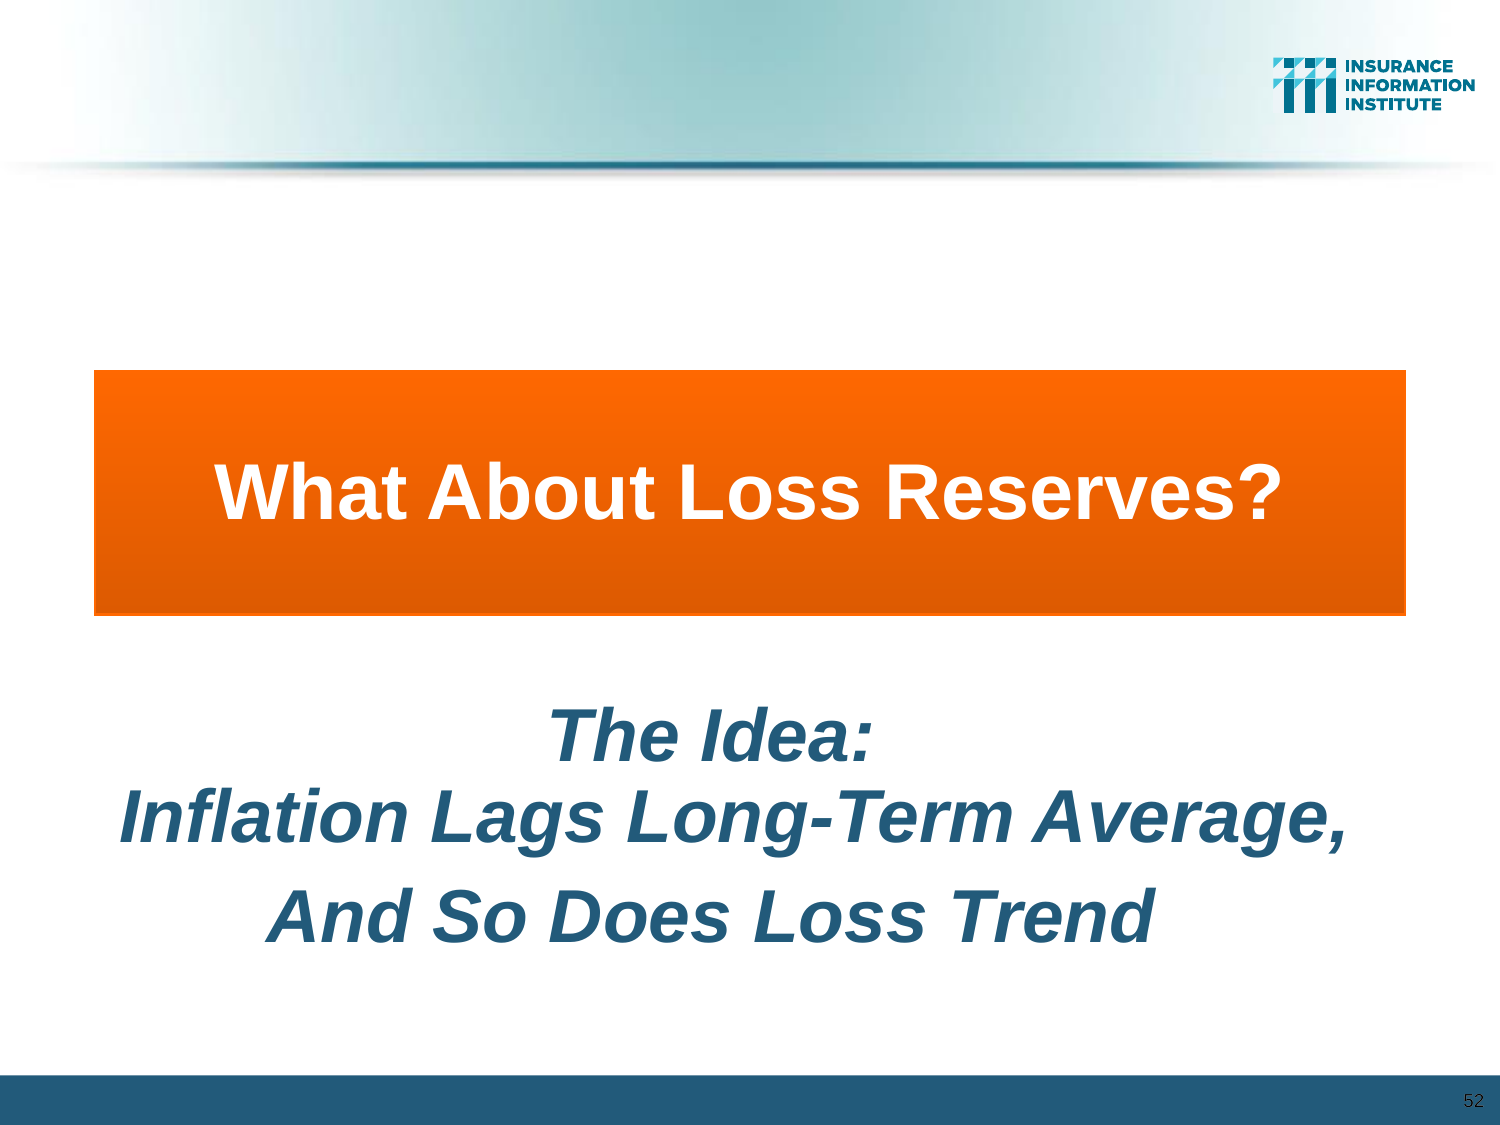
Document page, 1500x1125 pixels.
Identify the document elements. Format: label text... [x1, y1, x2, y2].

text_box [0, 1075, 1500, 1125]
text_box The Idea: Inflation Lags Long-Term Average, And So Does Loss Trend [53, 689, 1369, 966]
picture [0, 0, 1500, 189]
title What About Loss Reserves? [95, 370, 1405, 615]
slide_number 52 [1410, 1091, 1485, 1112]
